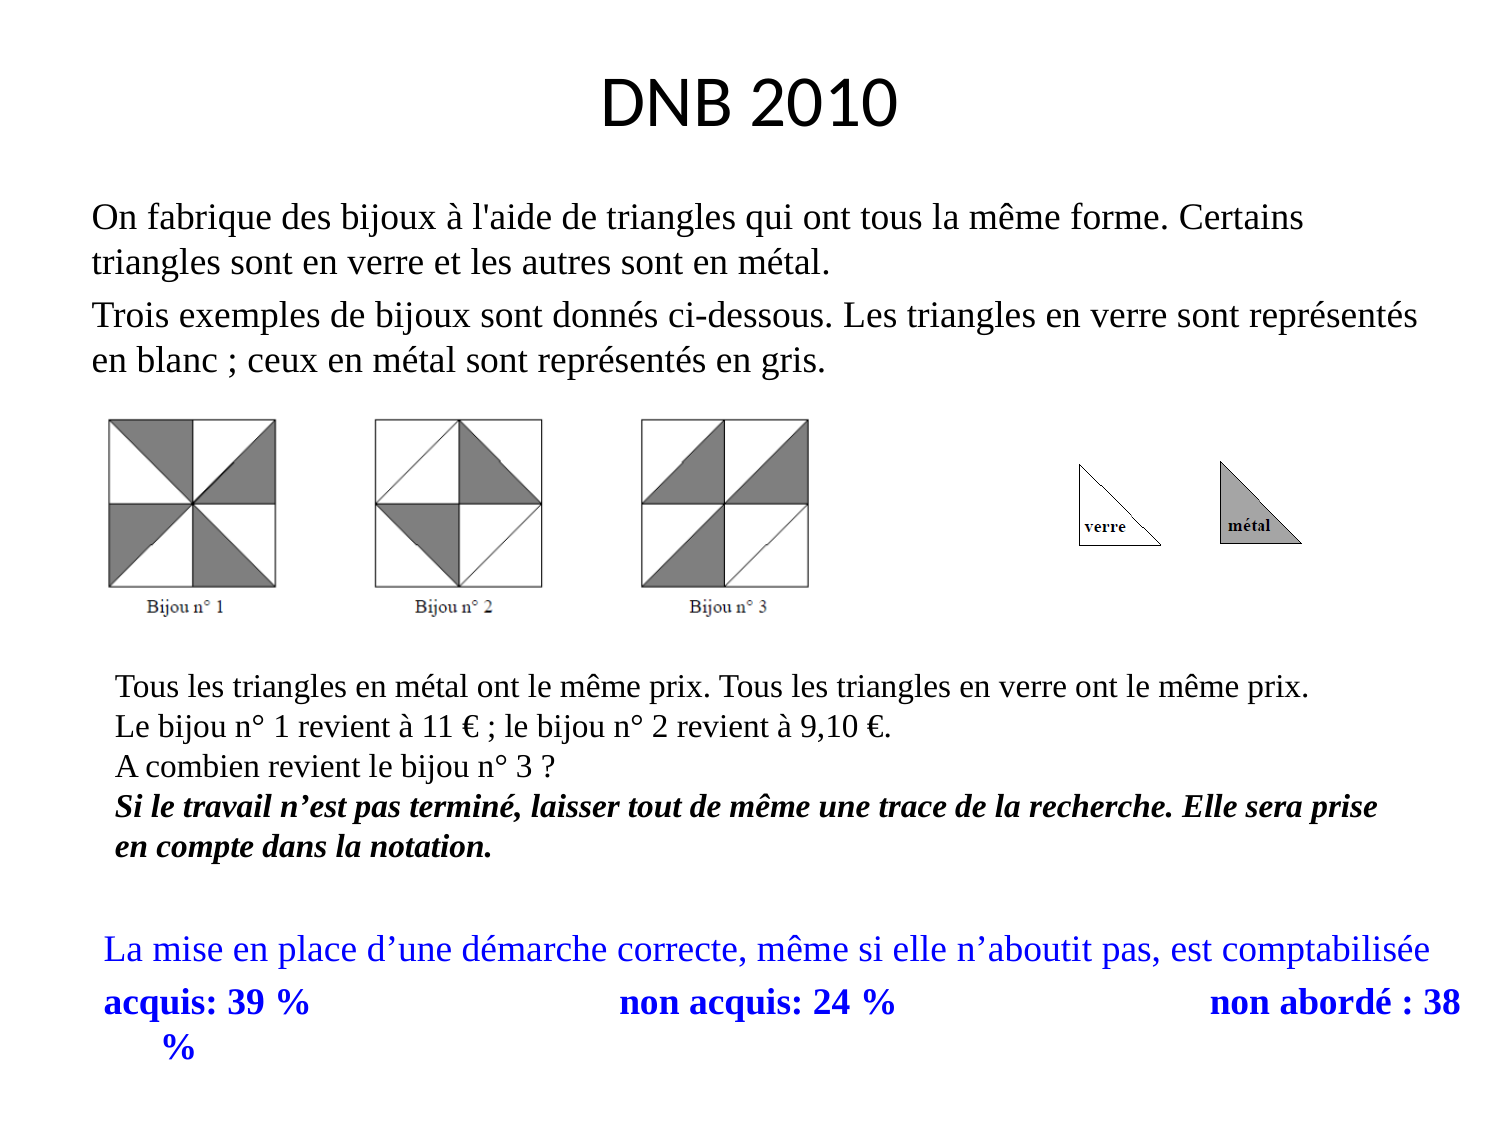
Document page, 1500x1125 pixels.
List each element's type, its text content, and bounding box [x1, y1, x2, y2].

list On fabrique des bijoux à l'aide de triangles qui ont tous la même forme. Certains triangles sont en verre et les autres sont en métal. Trois exemples de bijoux sont donnés ci-dessous. Les triangles en verre sont représentés en blanc ; ceux en métal sont représentés en gris. [76, 184, 1437, 390]
text_box DNB 2010 [74, 45, 1425, 149]
text_box Tous les triangles en métal ont le même prix. Tous les triangles en verre ont le même prix. Le bijou n° 1 revient à 11 € ; le bijou n° 2 revient à 9,10 €. A combien revient le bijou n° 3 ? Si le travail n’est pas terminé, laisser tout de même une trace de la recherche. Elle sera prise en compte dans la notation. [100, 656, 1436, 872]
picture [1068, 455, 1323, 554]
list La mise en place d’une démarche correcte, même si elle n’aboutit pas, est comptabilisée acquis: 39 % non acquis: 24 % non abordé : 38 % [88, 916, 1483, 1043]
picture [100, 408, 818, 622]
